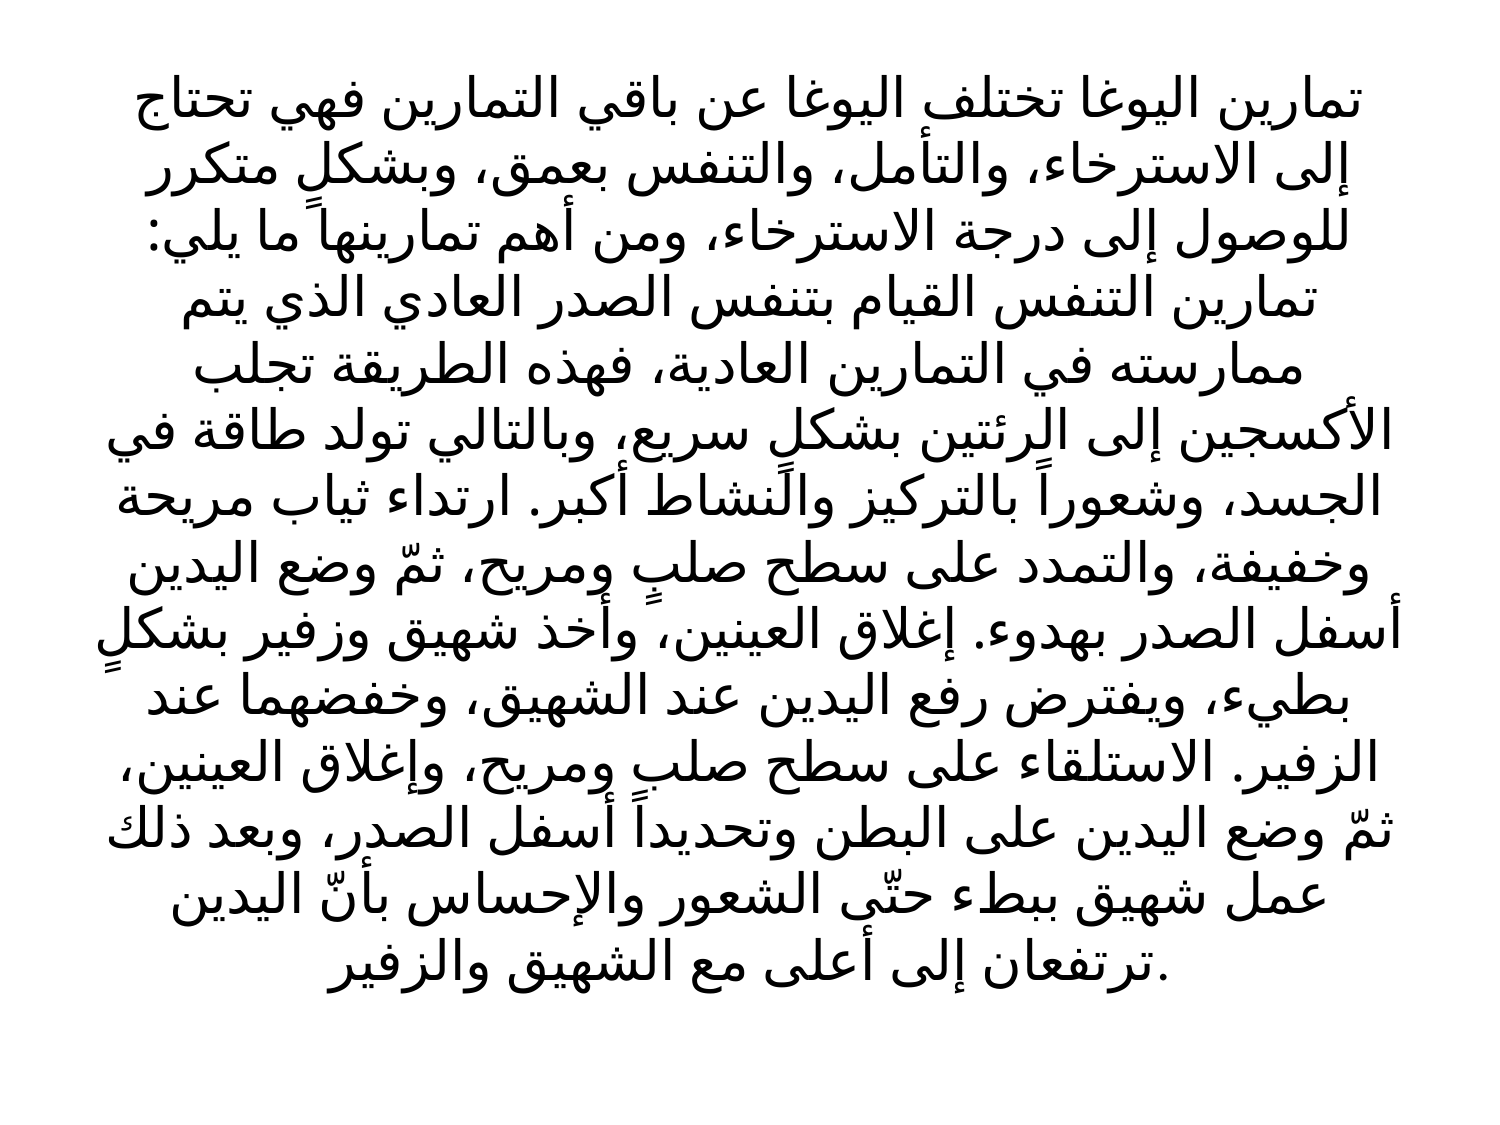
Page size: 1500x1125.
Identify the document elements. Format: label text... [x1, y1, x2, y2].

title تمارين اليوغا تختلف اليوغا عن باقي التمارين فهي تحتاج إلى الاسترخاء، والتأمل، والتنفس بعمق، وبشكلٍ متكرر للوصول إلى درجة الاسترخاء، ومن أهم تمارينها ما يلي: تمارين التنفس القيام بتنفس الصدر العادي الذي يتم ممارسته في التمارين العادية، فهذه الطريقة تجلب الأكسجين إلى الرئتين بشكلٍ سريع، وبالتالي تولد طاقة في الجسد، وشعوراً بالتركيز والنشاط أكبر. ارتداء ثياب مريحة وخفيفة، والتمدد على سطح صلبٍ ومريح، ثمّ وضع اليدين أسفل الصدر بهدوء. إغلاق العينين، وأخذ شهيق وزفير بشكلٍ بطيء، ويفترض رفع اليدين عند الشهيق، وخفضهما عند الزفير. الاستلقاء على سطح صلب ومريح، وإغلاق العينين، ثمّ وضع اليدين على البطن وتحديداً أسفل الصدر، وبعد ذلك عمل شهيق ببطء حتّى الشعور والإحساس بأنّ اليدين ترتفعان إلى أعلى مع الشهيق والزفير. [75, 45, 1425, 1075]
